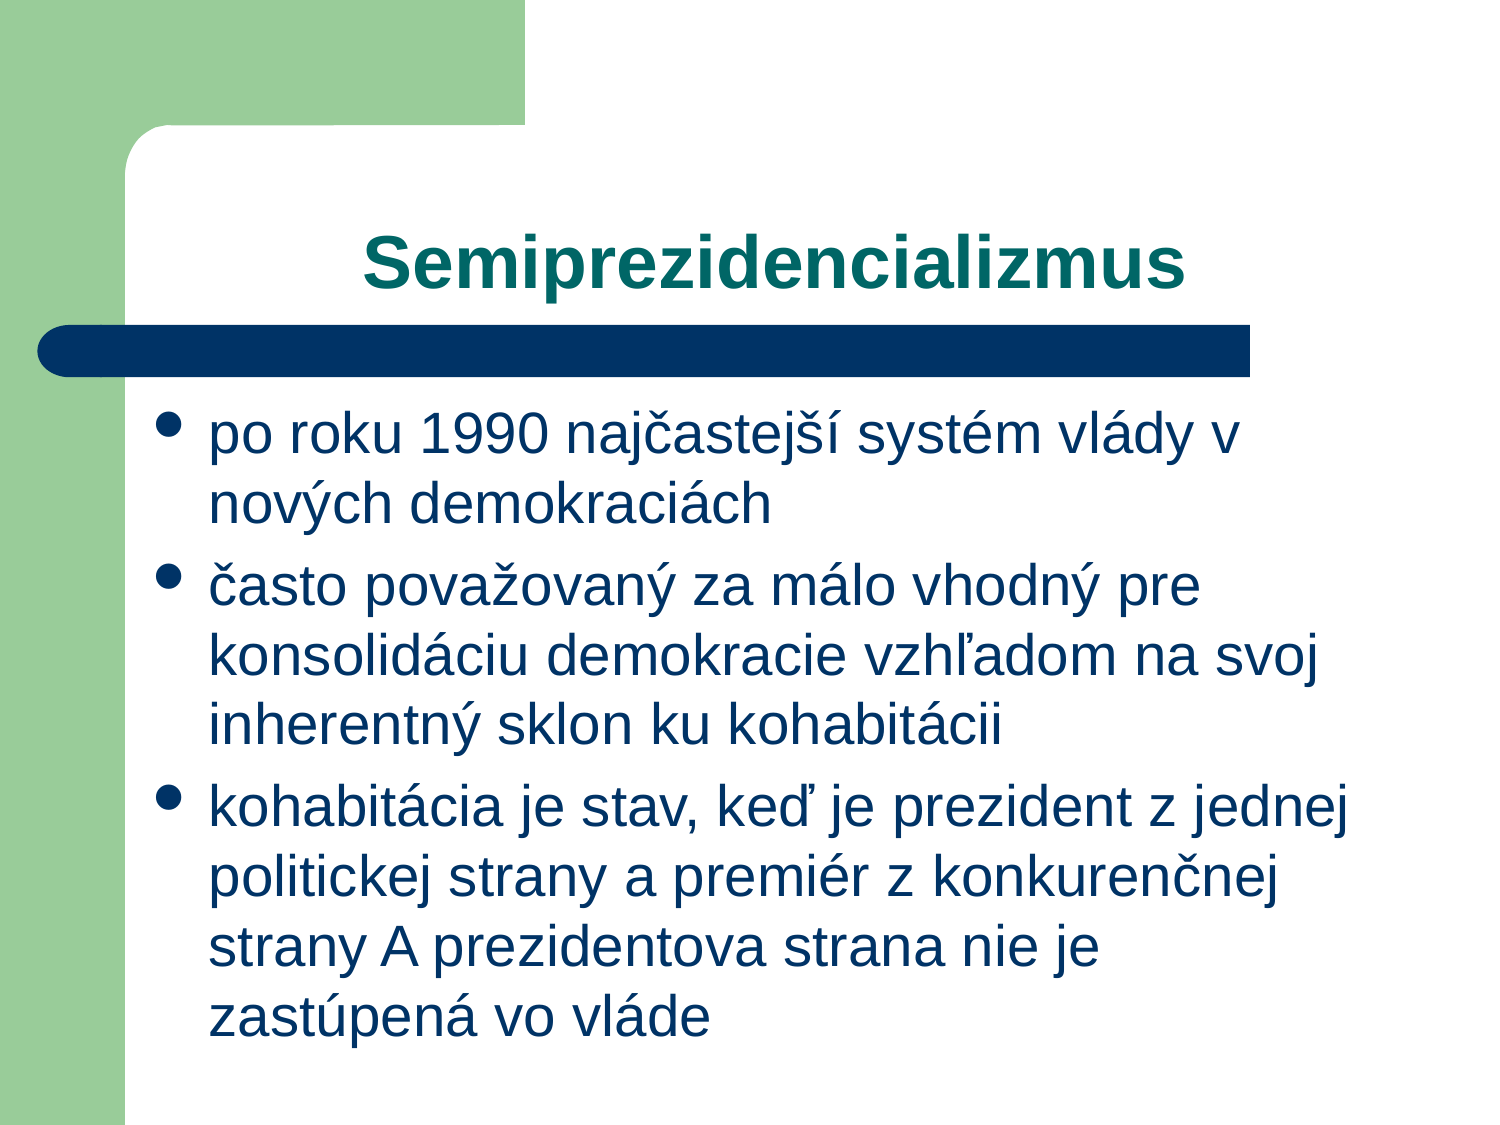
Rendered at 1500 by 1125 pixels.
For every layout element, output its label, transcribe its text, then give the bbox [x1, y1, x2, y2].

list po roku 1990 najčastejší systém vlády v nových demokraciách často považovaný za málo vhodný pre konsolidáciu demokracie vzhľadom na svoj inherentný sklon ku kohabitácii kohabitácia je stav, keď je prezident z jednej politickej strany a premiér z konkurenčnej strany A prezidentova strana nie je zastúpená vo vláde [137, 387, 1400, 1094]
title Semiprezidencializmus [125, 125, 1425, 313]
